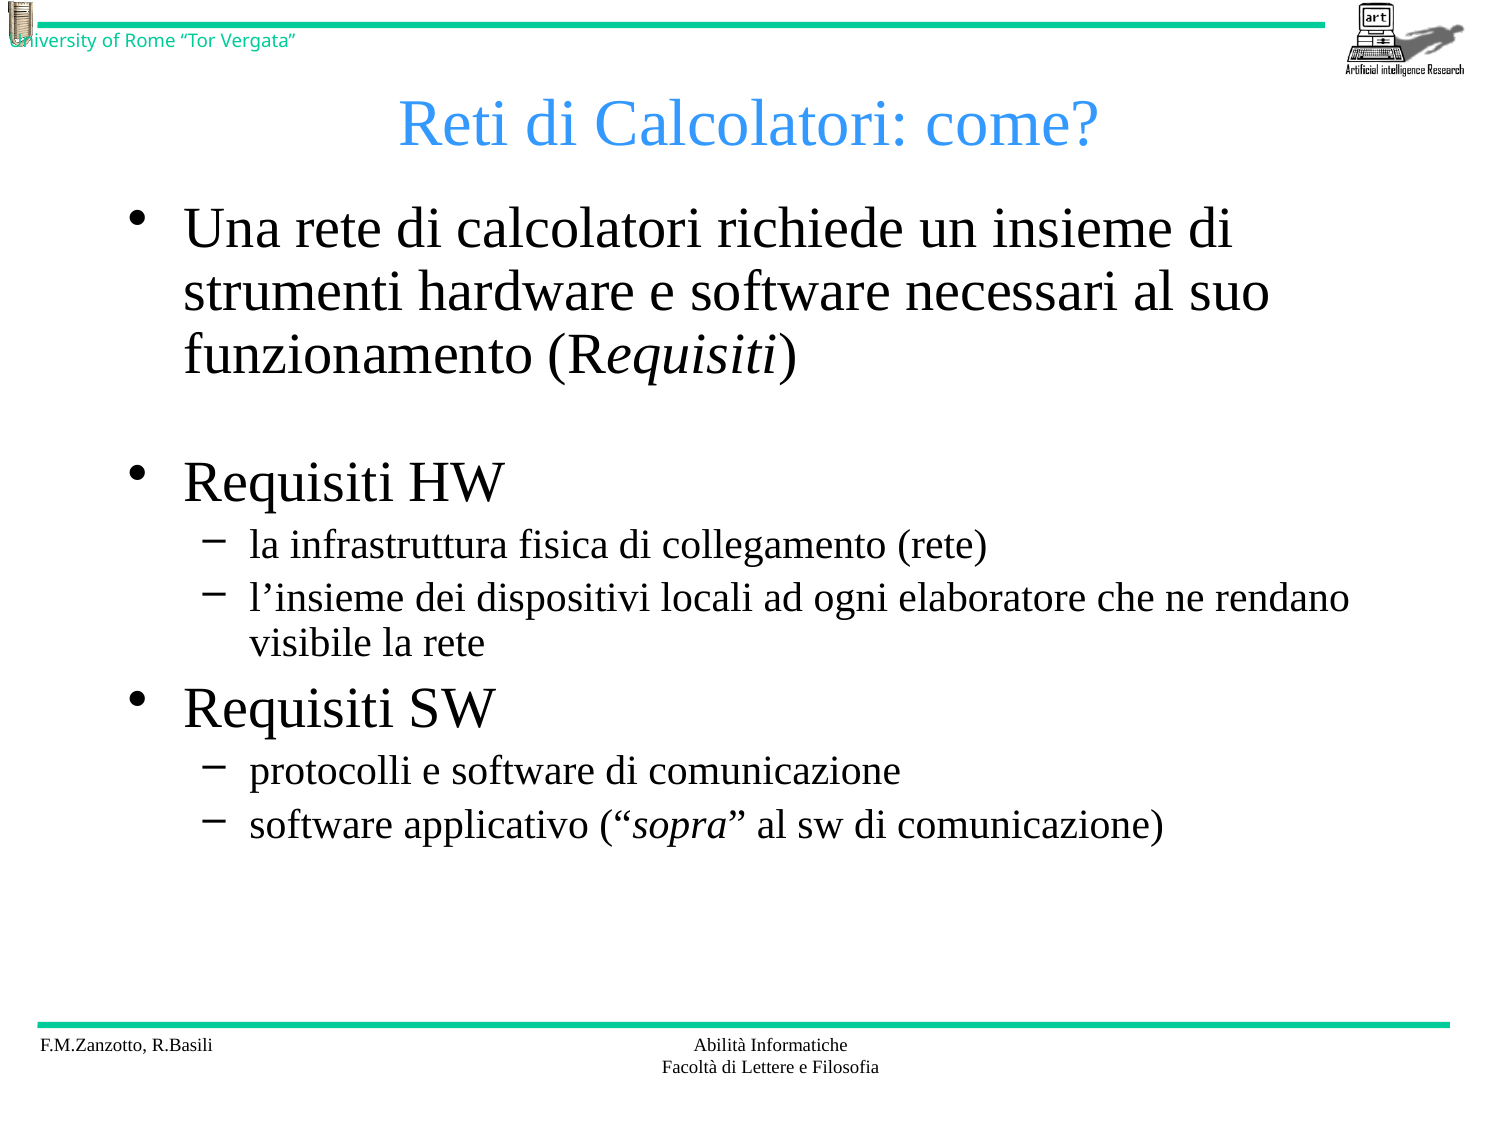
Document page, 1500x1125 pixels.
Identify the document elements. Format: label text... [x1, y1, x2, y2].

picture [4, 0, 38, 50]
title Reti di Calcolatori: come? [112, 24, 1388, 189]
picture [1337, 0, 1475, 77]
list Una rete di calcolatori richiede un insieme di strumenti hardware e software necessari al suo funzionamento (Requisiti) Requisiti HW la infrastruttura fisica di collegamento (rete) l’insieme dei dispositivi locali ad ogni elaboratore che ne rendano visibile la rete Requisiti SW protocolli e software di comunicazione software applicativo (“sopra” al sw di comunicazione) [112, 189, 1388, 865]
